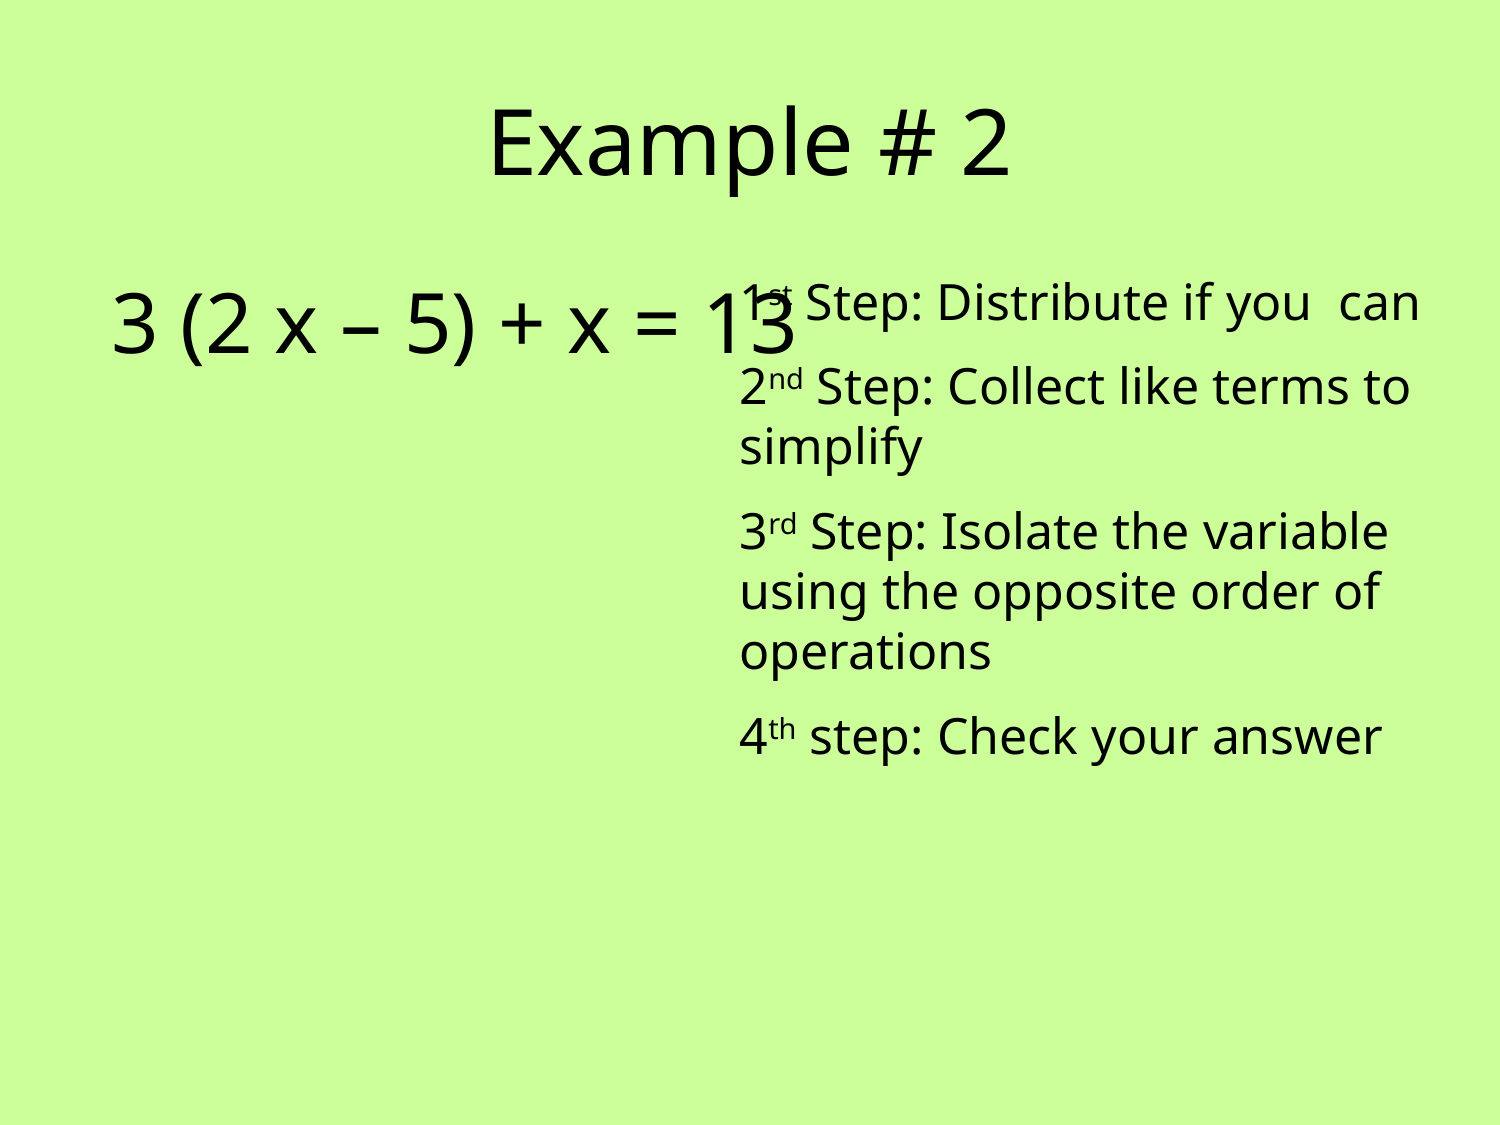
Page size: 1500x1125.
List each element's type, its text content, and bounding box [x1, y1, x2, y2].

text_box 1st Step: Distribute if you can 2nd Step: Collect like terms to simplify 3rd Step: Isolate the variable using the opposite order of operations 4th step: Check your answer [725, 262, 1500, 773]
list 3 (2 x – 5) + x = 13 [75, 262, 913, 1005]
title Example # 2 [75, 45, 1425, 233]
